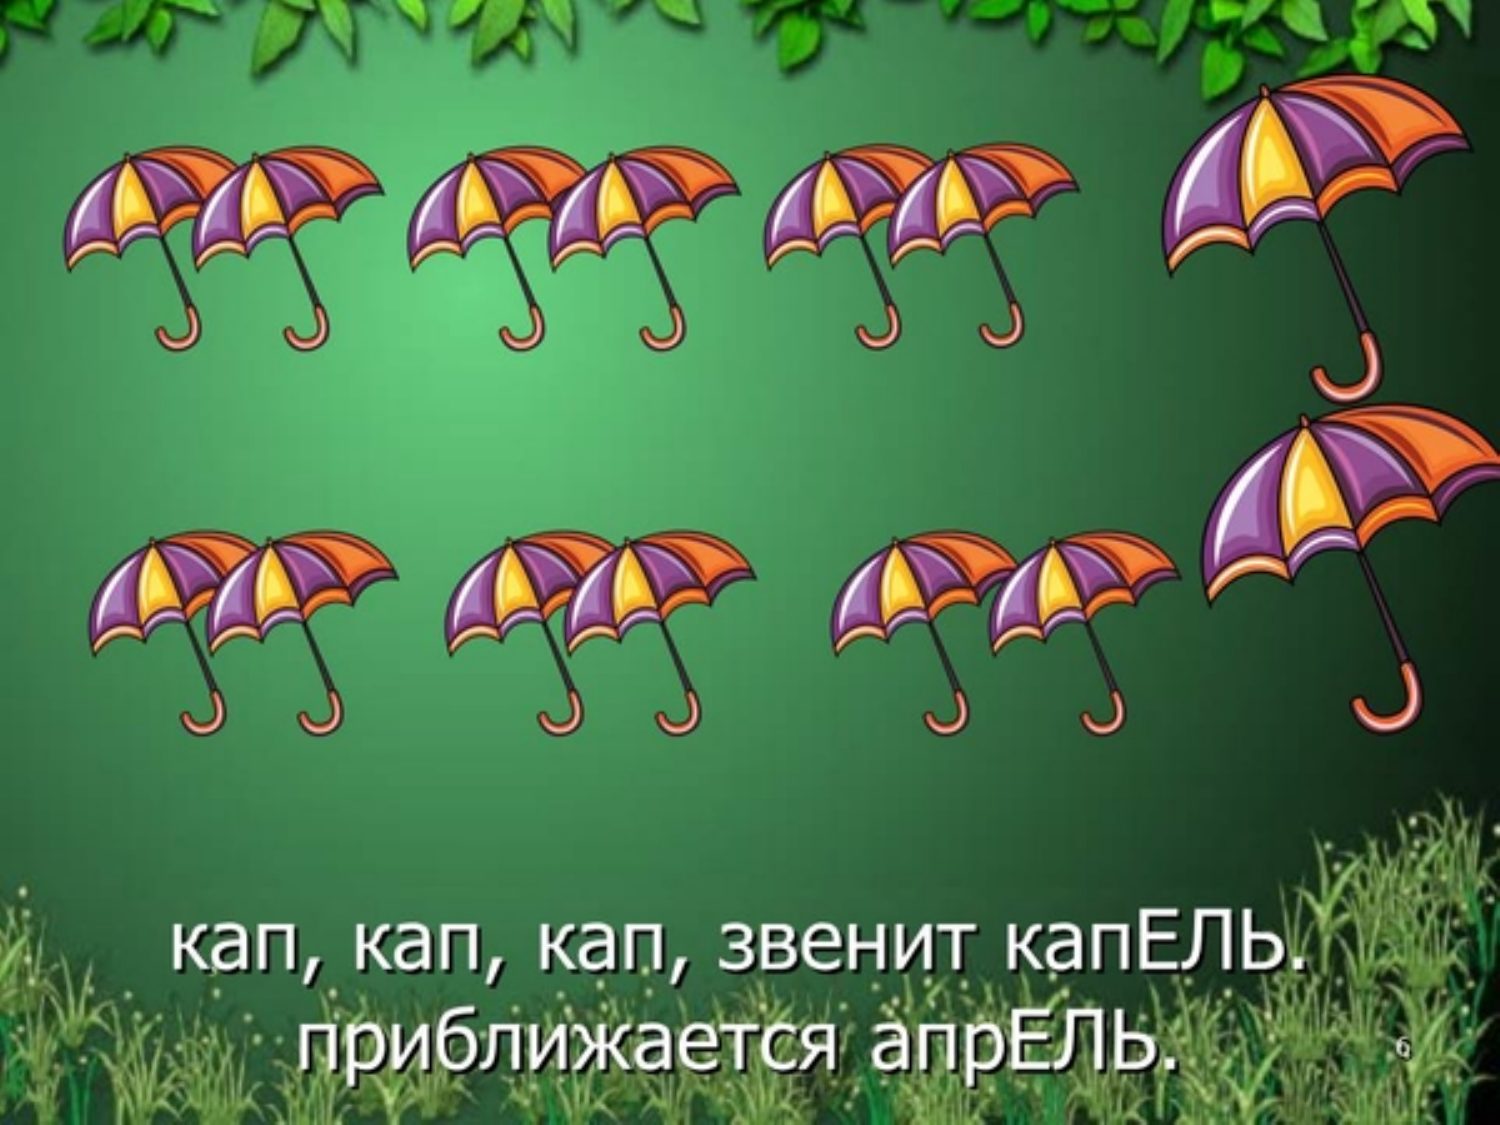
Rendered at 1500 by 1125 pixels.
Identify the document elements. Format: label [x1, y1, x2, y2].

list [0, 0, 1500, 1125]
